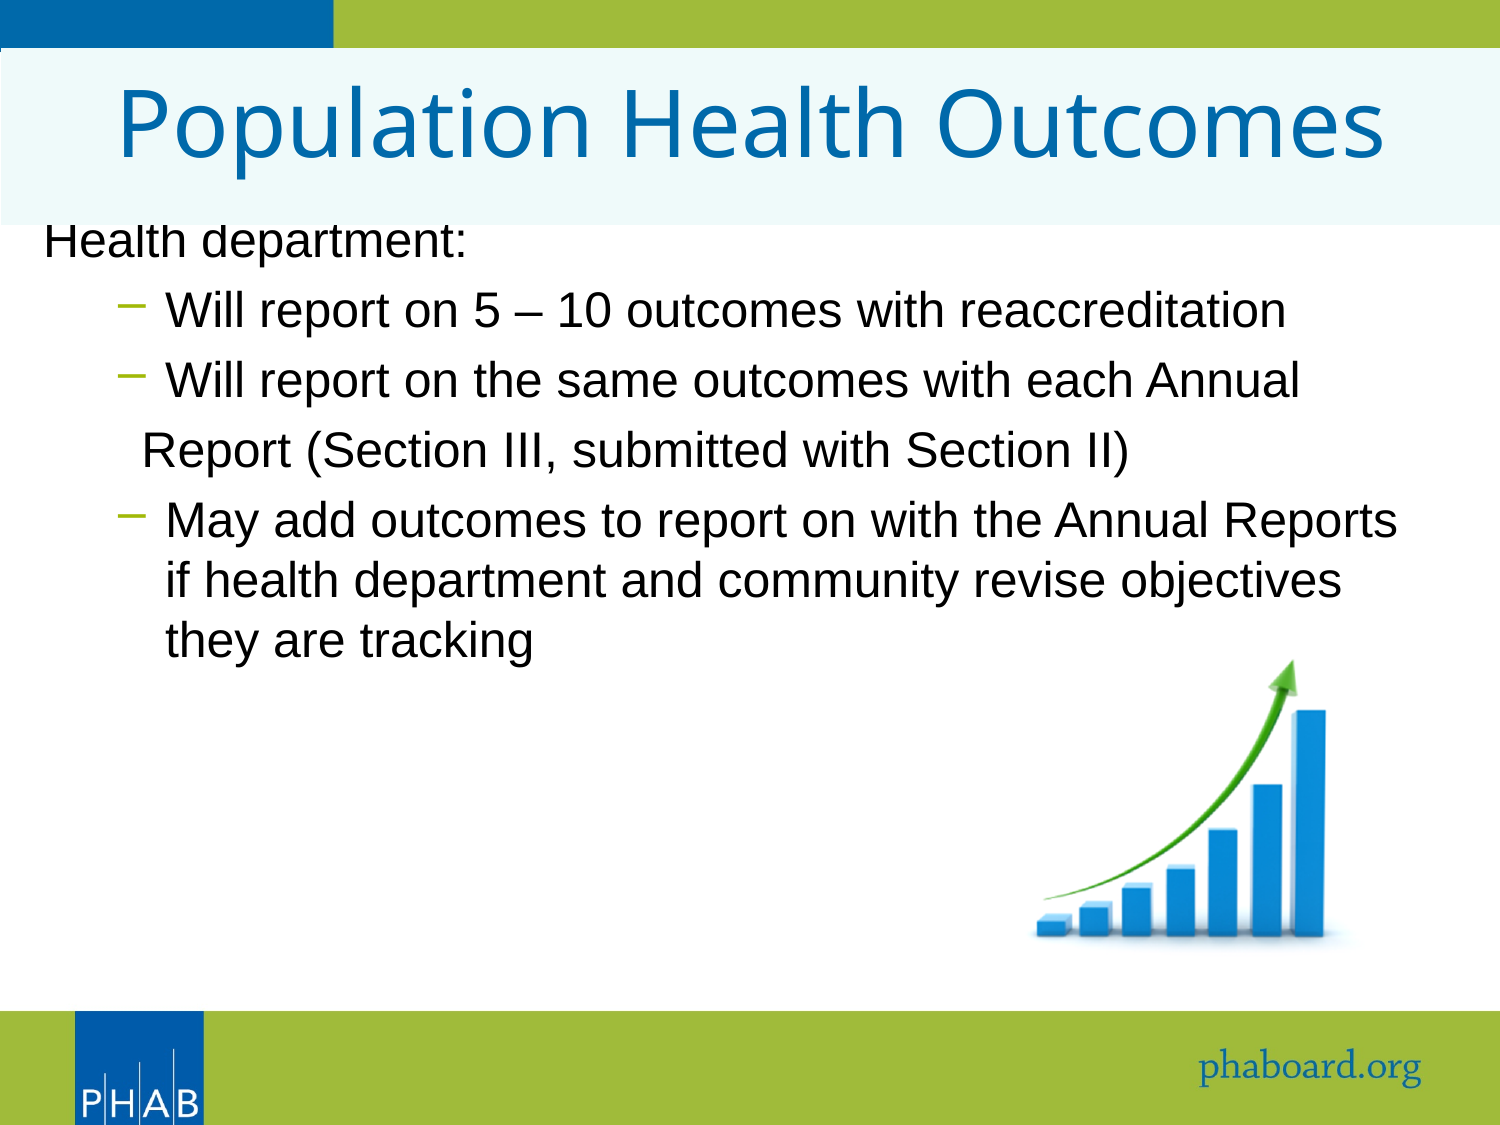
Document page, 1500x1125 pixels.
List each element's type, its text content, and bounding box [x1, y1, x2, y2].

picture [1012, 649, 1365, 959]
picture [334, 0, 1500, 48]
list Population Health Outcomes [1, 48, 1500, 226]
picture [0, 0, 1500, 1125]
list Health department: Will report on 5 – 10 outcomes with reaccreditation Will report on the same outcomes with each Annual Report (Section III, submitted with Section II) May add outcomes to report on with the Annual Reports if health department and community revise objectives they are tracking [27, 226, 1416, 998]
